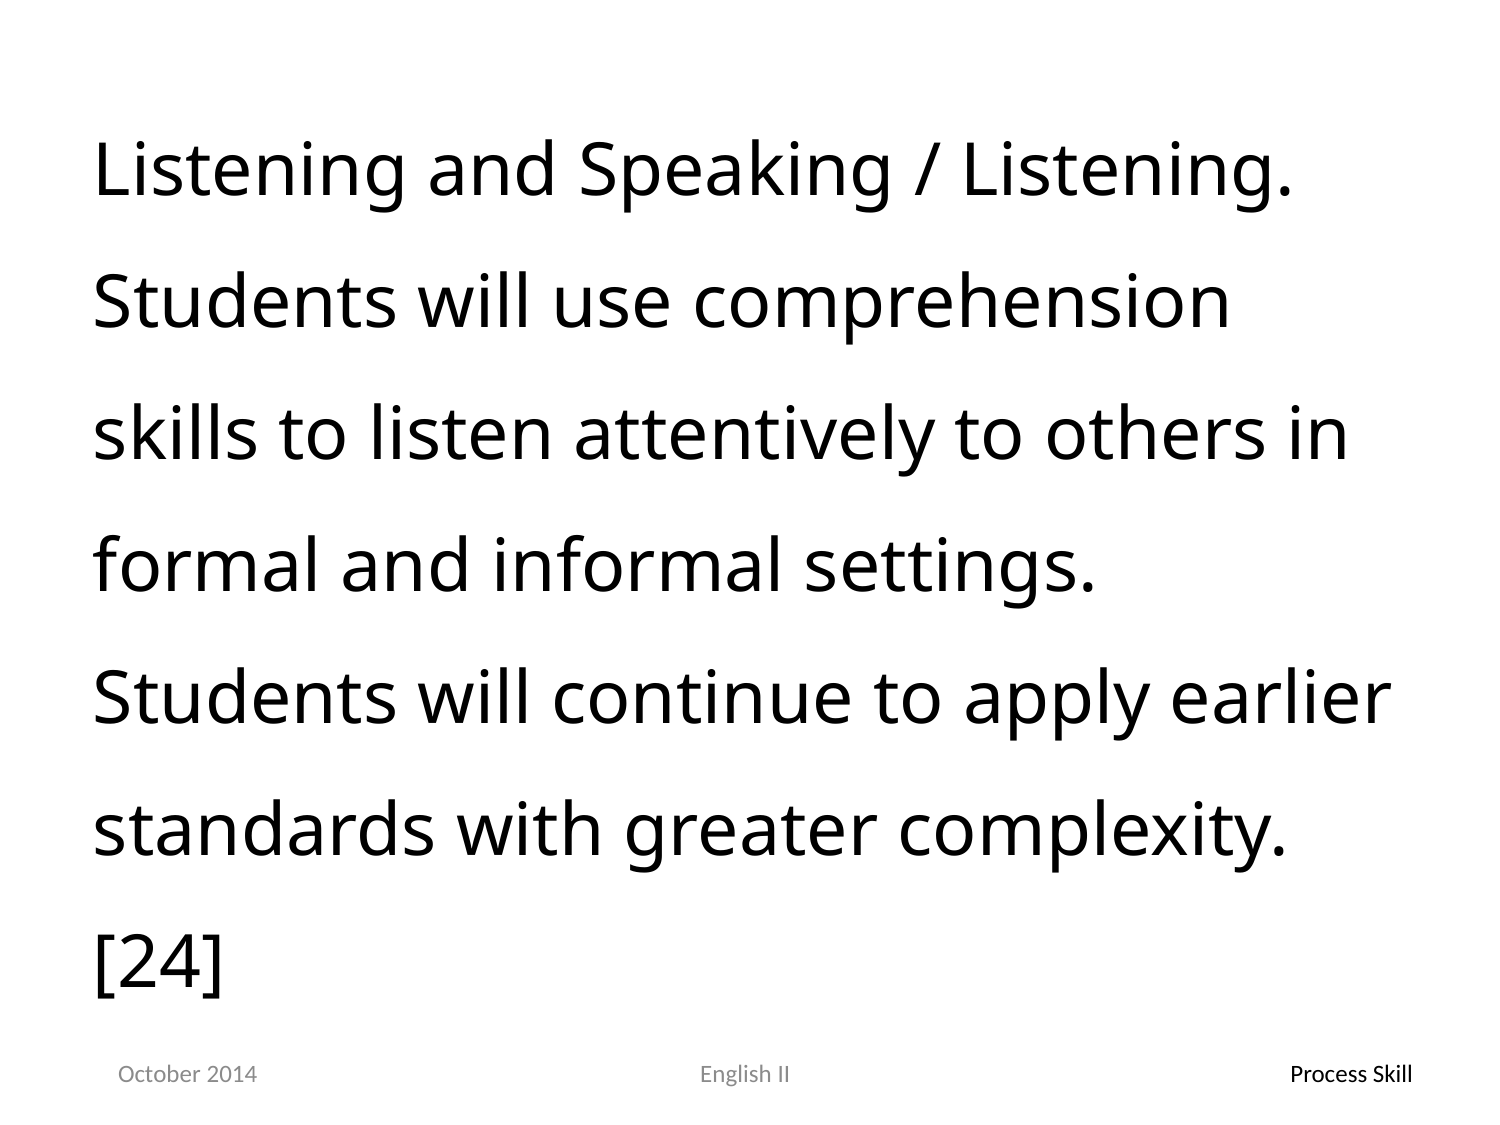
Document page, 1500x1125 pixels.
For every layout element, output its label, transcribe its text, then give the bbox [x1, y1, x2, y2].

subtitle Listening and Speaking / Listening. Students will use comprehension skills to listen attentively to others in formal and informal settings. Students will continue to apply earlier standards with greater complexity.[24] [78, 70, 1429, 1014]
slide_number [103, 1042, 441, 1103]
footer English II [492, 1042, 999, 1103]
